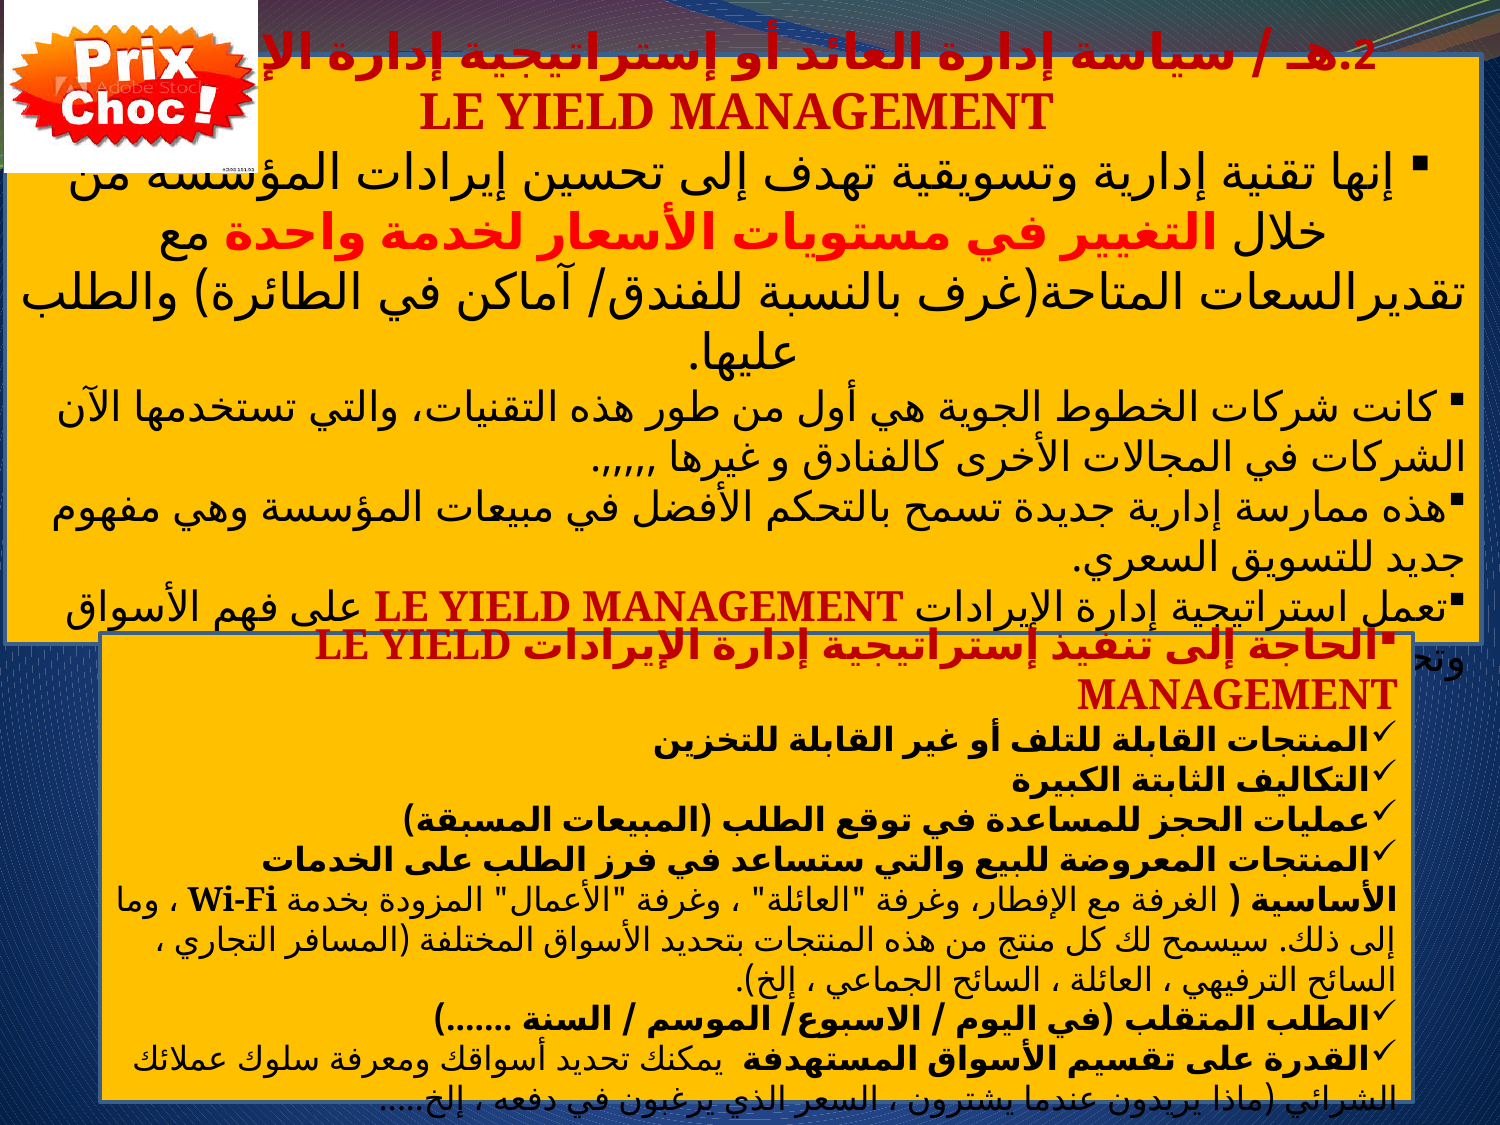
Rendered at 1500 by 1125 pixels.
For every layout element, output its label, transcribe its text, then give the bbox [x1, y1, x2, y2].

text_box الحاجة إلى تنفيذ إستراتيجية إدارة الإيرادات LE YIELD MANAGEMENT المنتجات القابلة للتلف أو غير القابلة للتخزين التكاليف الثابتة الكبيرة عمليات الحجز للمساعدة في توقع الطلب (المبيعات المسبقة) المنتجات المعروضة للبيع والتي ستساعد في فرز الطلب على الخدمات الأساسية ( الغرفة مع الإفطار، وغرفة "العائلة" ، وغرفة "الأعمال" المزودة بخدمة Wi-Fi ، وما إلى ذلك. سيسمح لك كل منتج من هذه المنتجات بتحديد الأسواق المختلفة (المسافر التجاري ، السائح الترفيهي ، العائلة ، السائح الجماعي ، إلخ). الطلب المتقلب (في اليوم / الاسبوع/ الموسم / السنة .......) القدرة على تقسيم الأسواق المستهدفة يمكنك تحديد أسواقك ومعرفة سلوك عملائك الشرائي (ماذا يريدون عندما يشترون ، السعر الذي يرغبون في دفعه ، إلخ..... [98, 631, 1415, 1104]
picture [3, 0, 259, 173]
text_box 2.هـ / سياسة إدارة العائد أو إستراتيجية إدارة الإيرادات LE YIELD MANAGEMENT إنها تقنية إدارية وتسويقية تهدف إلى تحسين إيرادات المؤسسة من خلال التغيير في مستويات الأسعار لخدمة واحدة مع تقديرالسعات المتاحة(غرف بالنسبة للفندق/ آماكن في الطائرة) والطلب عليها. كانت شركات الخطوط الجوية هي أول من طور هذه التقنيات، والتي تستخدمها الآن الشركات في المجالات الأخرى كالفنادق و غيرها ,,,,,. هذه ممارسة إدارية جديدة تسمح بالتحكم الأفضل في مبيعات المؤسسة وهي مفهوم جديد للتسويق السعري. تعمل استراتيجية إدارة الإيرادات LE YIELD MANAGEMENT على فهم الأسواق وتحسين الإيرادات. [3, 52, 1484, 646]
